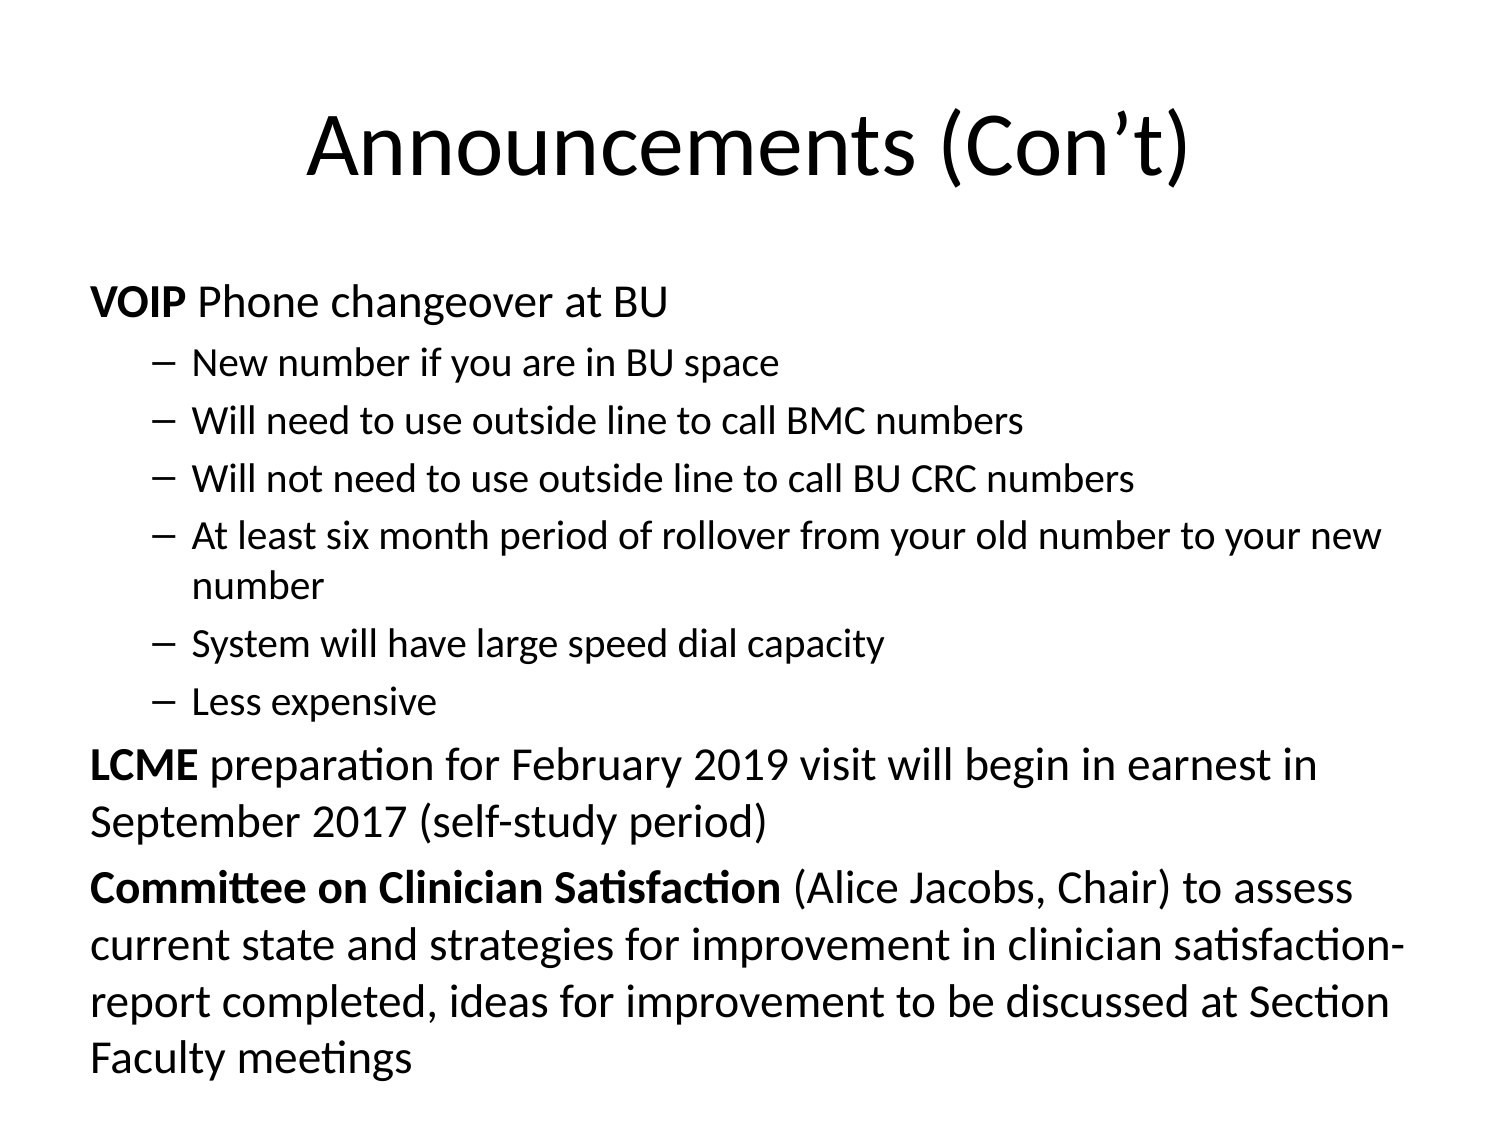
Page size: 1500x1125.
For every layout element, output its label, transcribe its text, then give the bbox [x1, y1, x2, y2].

list VOIP Phone changeover at BU New number if you are in BU space Will need to use outside line to call BMC numbers Will not need to use outside line to call BU CRC numbers At least six month period of rollover from your old number to your new number System will have large speed dial capacity Less expensive LCME preparation for February 2019 visit will begin in earnest in September 2017 (self-study period) Committee on Clinician Satisfaction (Alice Jacobs, Chair) to assess current state and strategies for improvement in clinician satisfaction-report completed, ideas for improvement to be discussed at Section Faculty meetings [75, 262, 1450, 1100]
title Announcements (Con’t) [75, 45, 1425, 233]
